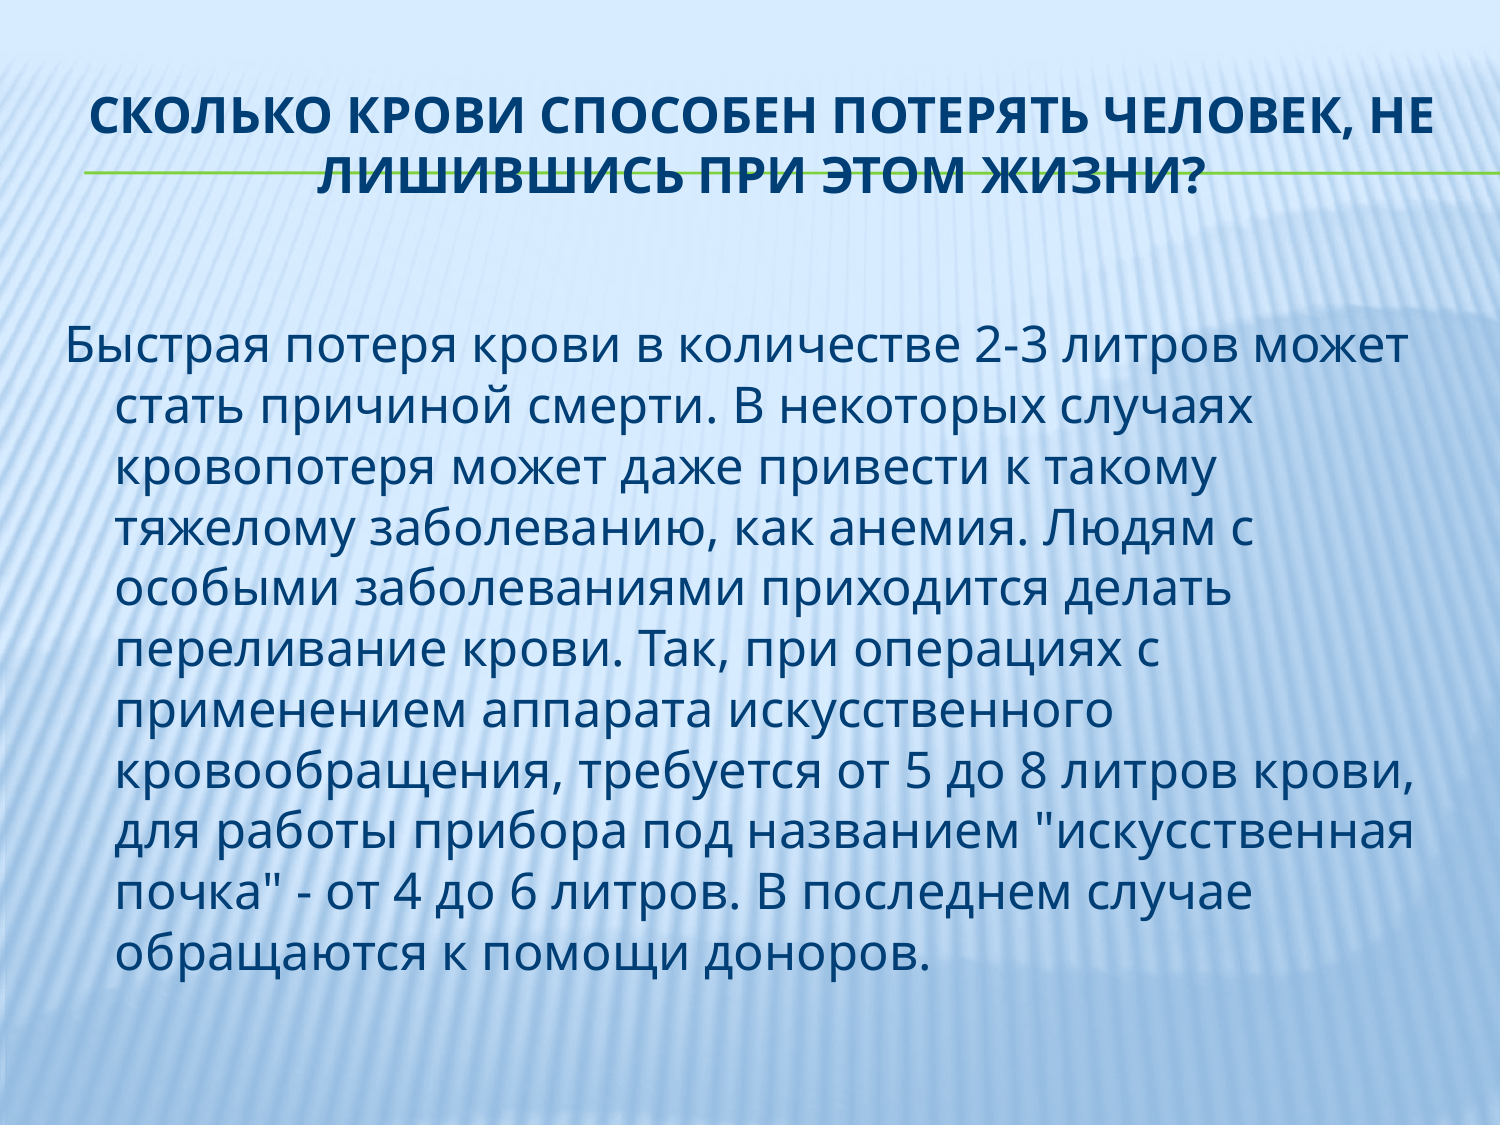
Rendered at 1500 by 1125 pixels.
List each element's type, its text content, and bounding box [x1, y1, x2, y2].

list Быстрая потеря крови в количестве 2-3 литров может стать причиной смерти. В некоторых случаях кровопотеря может даже привести к такому тяжелому заболеванию, как анемия. Людям с особыми заболеваниями приходится делать переливание крови. Так, при операциях с применением аппарата искусственного кровообращения, требуется от 5 до 8 литров крови, для работы прибора под названием "искусственная почка" - от 4 до 6 литров. В последнем случае обращаются к помощи доноров. [50, 304, 1475, 998]
title Сколько крови способен потерять человек, не лишившись при этом жизни? [50, 75, 1475, 213]
